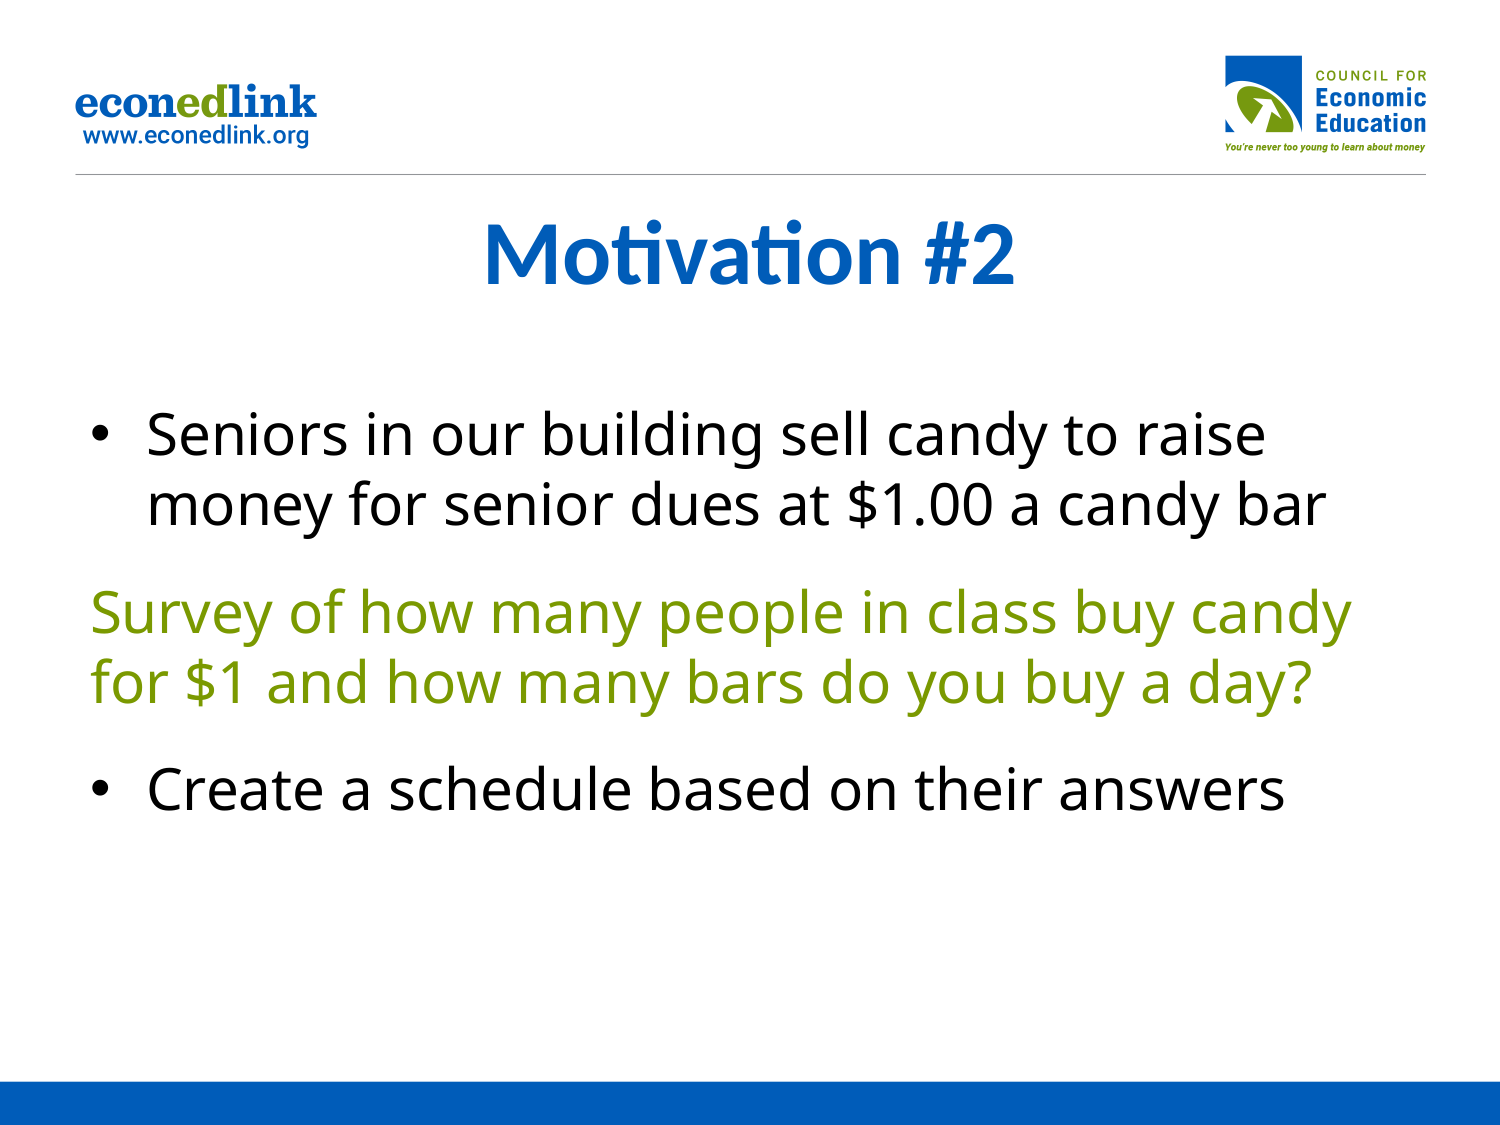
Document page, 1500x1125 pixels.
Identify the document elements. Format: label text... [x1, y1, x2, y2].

title Motivation #2 [74, 149, 1426, 338]
list Seniors in our building sell candy to raise money for senior dues at $1.00 a candy bar Survey of how many people in class buy candy for $1 and how many bars do you buy a day? Create a schedule based on their answers [74, 389, 1426, 1011]
picture [0, 0, 1500, 1125]
